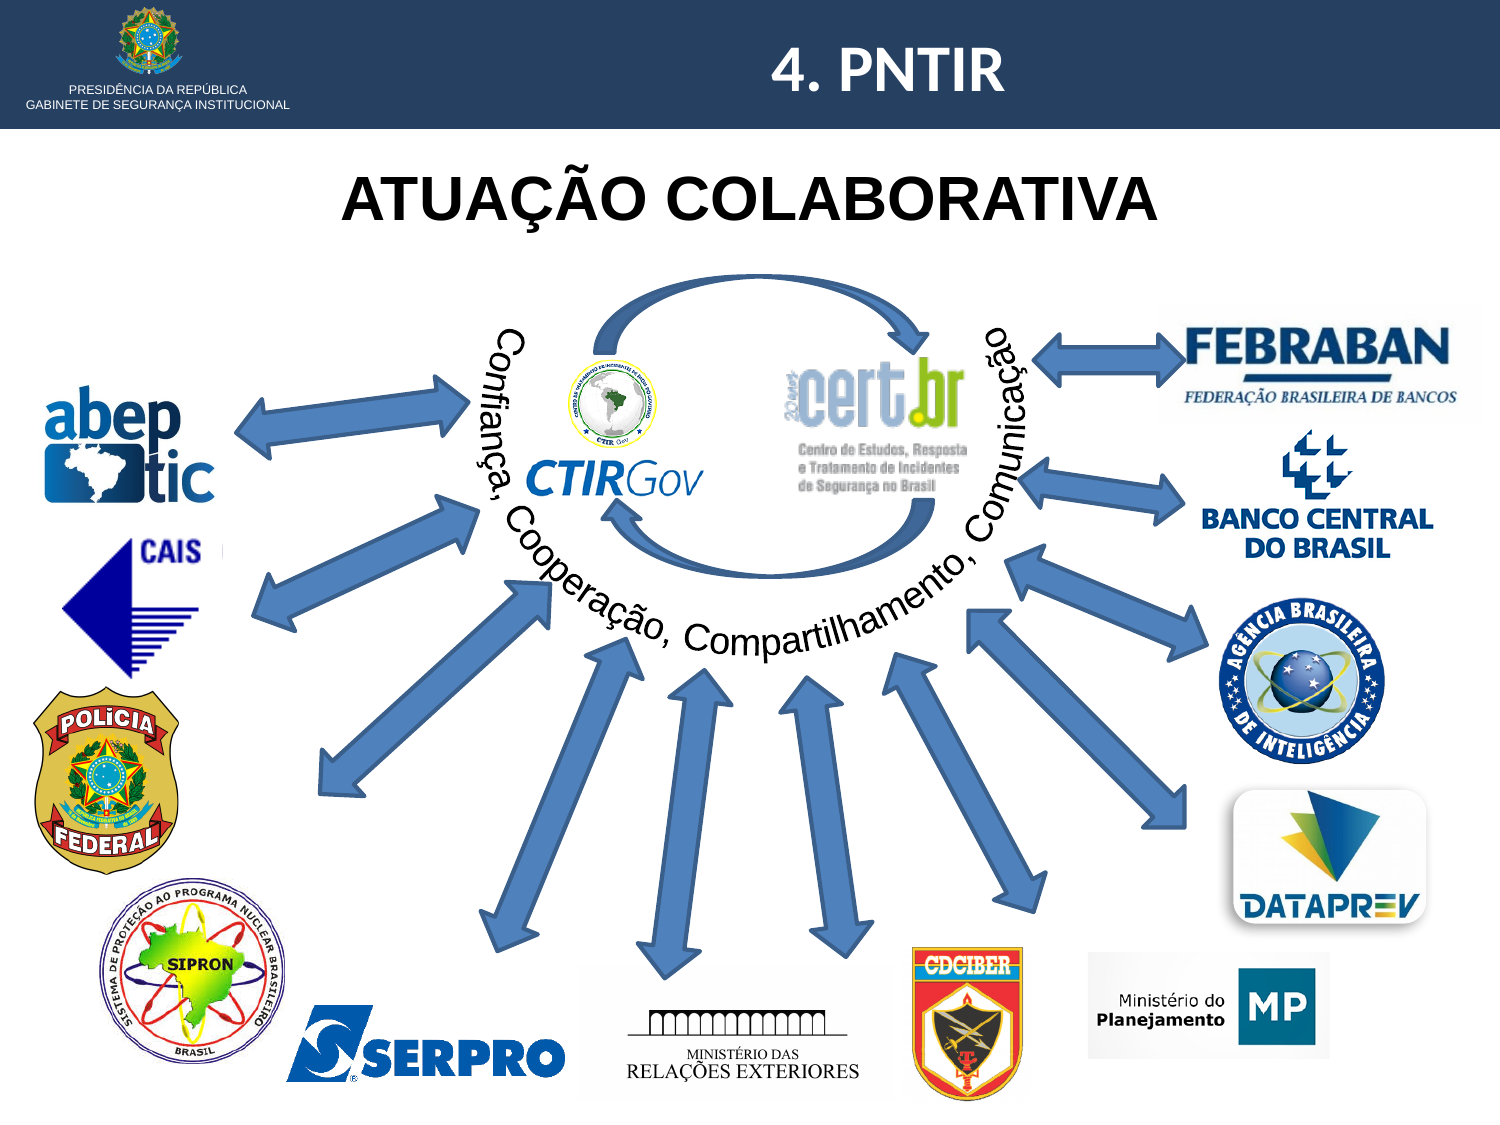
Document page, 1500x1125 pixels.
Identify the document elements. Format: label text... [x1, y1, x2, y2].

picture [902, 940, 1031, 1107]
text_box 4. PNTIR [265, 17, 1500, 113]
picture [113, 5, 185, 76]
text_box [1166, 651, 1170, 663]
text_box [1003, 543, 1170, 648]
text_box [635, 667, 734, 964]
picture [520, 355, 709, 505]
picture [781, 356, 970, 496]
text_box [1031, 332, 1152, 389]
text_box [1017, 456, 1174, 527]
picture [32, 686, 180, 875]
text_box [881, 652, 1048, 915]
text_box [478, 636, 645, 954]
picture [1157, 303, 1482, 424]
picture [1175, 592, 1427, 770]
text_box [600, 505, 935, 579]
text_box [966, 608, 1187, 830]
text_box [317, 579, 553, 799]
text_box [778, 675, 875, 960]
text_box [593, 274, 930, 355]
text_box [251, 493, 481, 634]
picture [99, 878, 565, 1083]
title ATUAÇÃO COLABORATIVA [171, 146, 1330, 244]
picture [1179, 425, 1460, 580]
picture [29, 344, 230, 681]
picture [1233, 789, 1427, 924]
text_box [233, 374, 471, 461]
picture [576, 966, 895, 1101]
picture [1087, 951, 1330, 1059]
